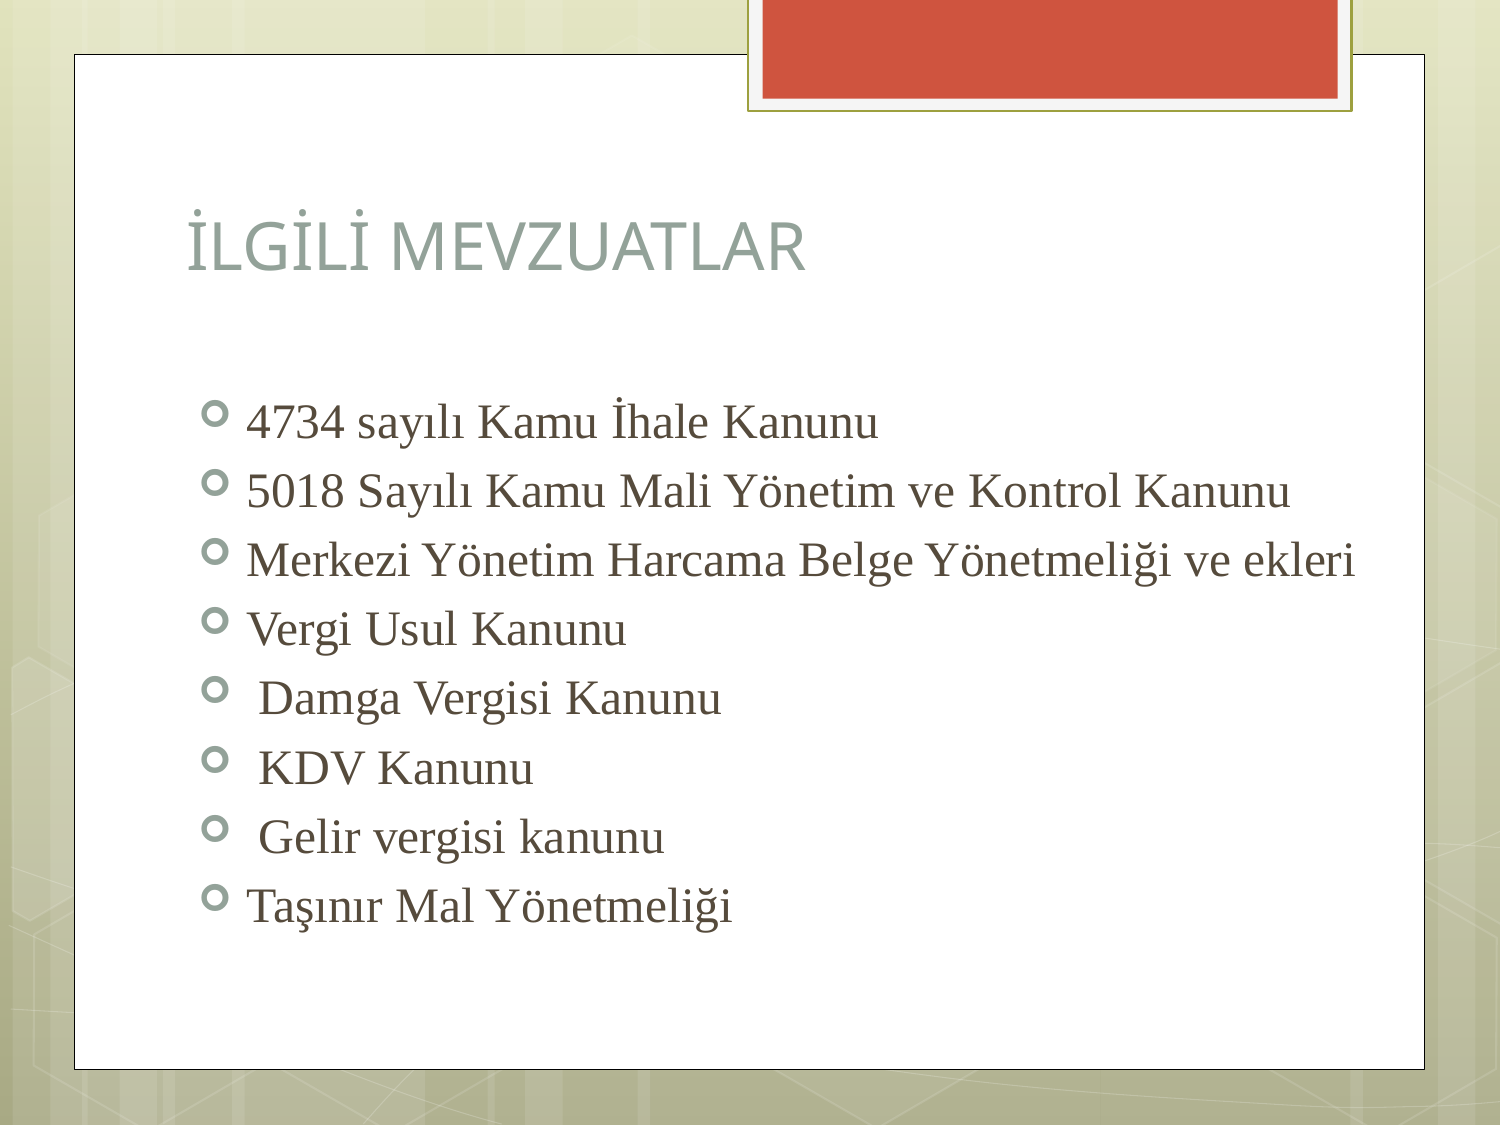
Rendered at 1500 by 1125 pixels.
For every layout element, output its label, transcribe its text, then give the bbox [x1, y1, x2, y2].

list 4734 sayılı Kamu İhale Kanunu 5018 Sayılı Kamu Mali Yönetim ve Kontrol Kanunu Merkezi Yönetim Harcama Belge Yönetmeliği ve ekleri Vergi Usul Kanunu Damga Vergisi Kanunu KDV Kanunu Gelir vergisi kanunu Taşınır Mal Yönetmeliği [171, 381, 1377, 957]
title İLGİLİ MEVZUATLAR [171, 168, 1324, 291]
